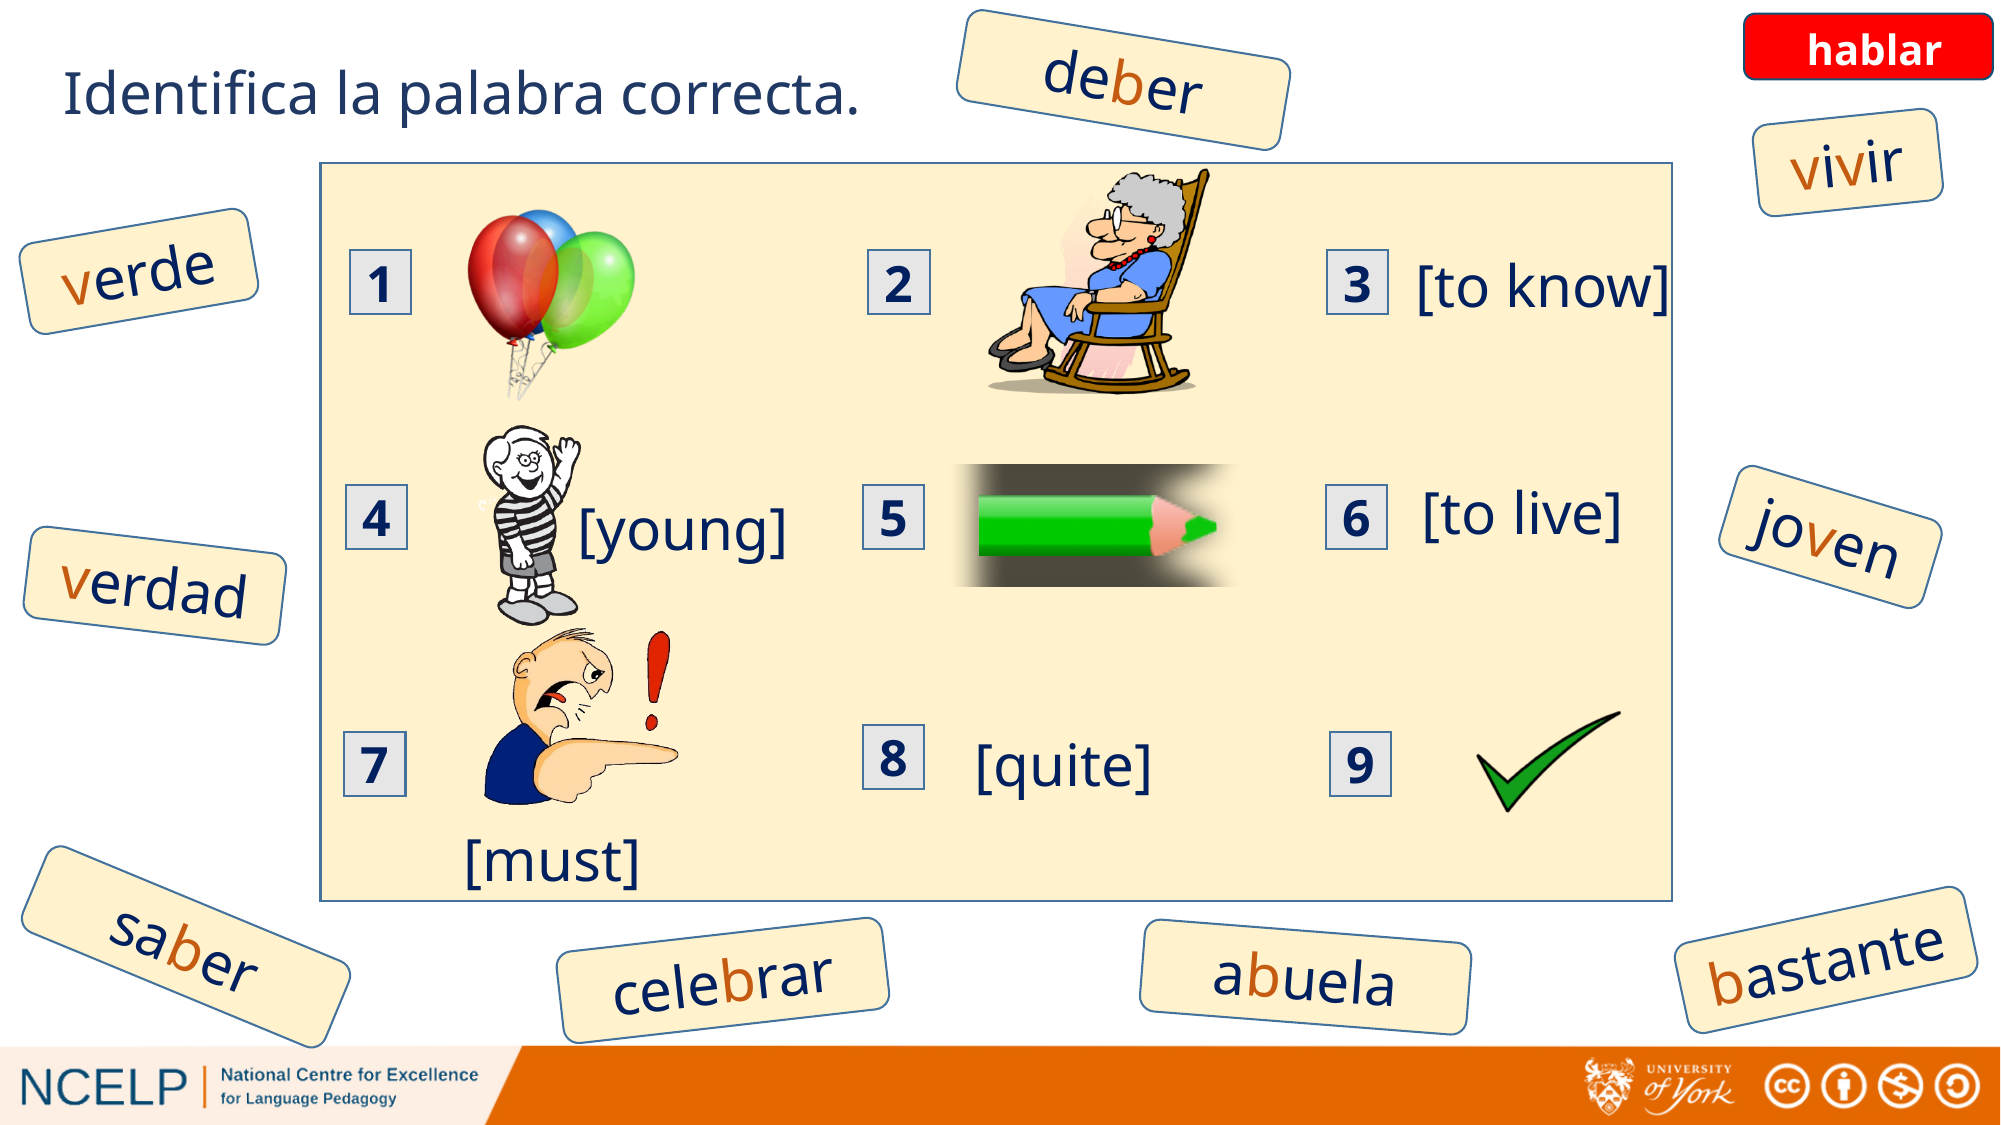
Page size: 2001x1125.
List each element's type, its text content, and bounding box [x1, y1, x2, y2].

text_box joven [1718, 464, 1943, 610]
text_box celebrar [555, 916, 891, 1045]
text_box abuela [1138, 918, 1473, 1036]
text_box hablar [1791, 16, 1989, 81]
text_box 8 [862, 724, 925, 790]
text_box verde [18, 207, 260, 336]
text_box 5 [862, 484, 925, 550]
text_box [young] [581, 484, 850, 570]
picture [0, 0, 2001, 1125]
text_box [must] [440, 815, 666, 900]
text_box verdad [22, 525, 288, 646]
text_box [quite] [951, 720, 1177, 806]
text_box saber [20, 845, 352, 1049]
text_box 7 [343, 731, 407, 797]
text_box vivir [1751, 107, 1944, 218]
text_box [960, 477, 1067, 573]
text_box [1743, 12, 1994, 81]
text_box 6 [1325, 484, 1388, 550]
text_box bastante [1673, 885, 1979, 1035]
text_box 1 [349, 249, 412, 315]
text_box deber [955, 9, 1292, 151]
text_box [to live] [1402, 469, 1644, 555]
text_box [to know] [1376, 241, 1710, 327]
text_box 4 [345, 484, 408, 550]
text_box 3 [1326, 249, 1376, 315]
text_box [319, 162, 1673, 902]
text_box 9 [1329, 731, 1392, 797]
text_box [1128, 477, 1232, 573]
text_box 2 [867, 249, 931, 315]
title Identifica la palabra correcta. [14, 36, 911, 136]
